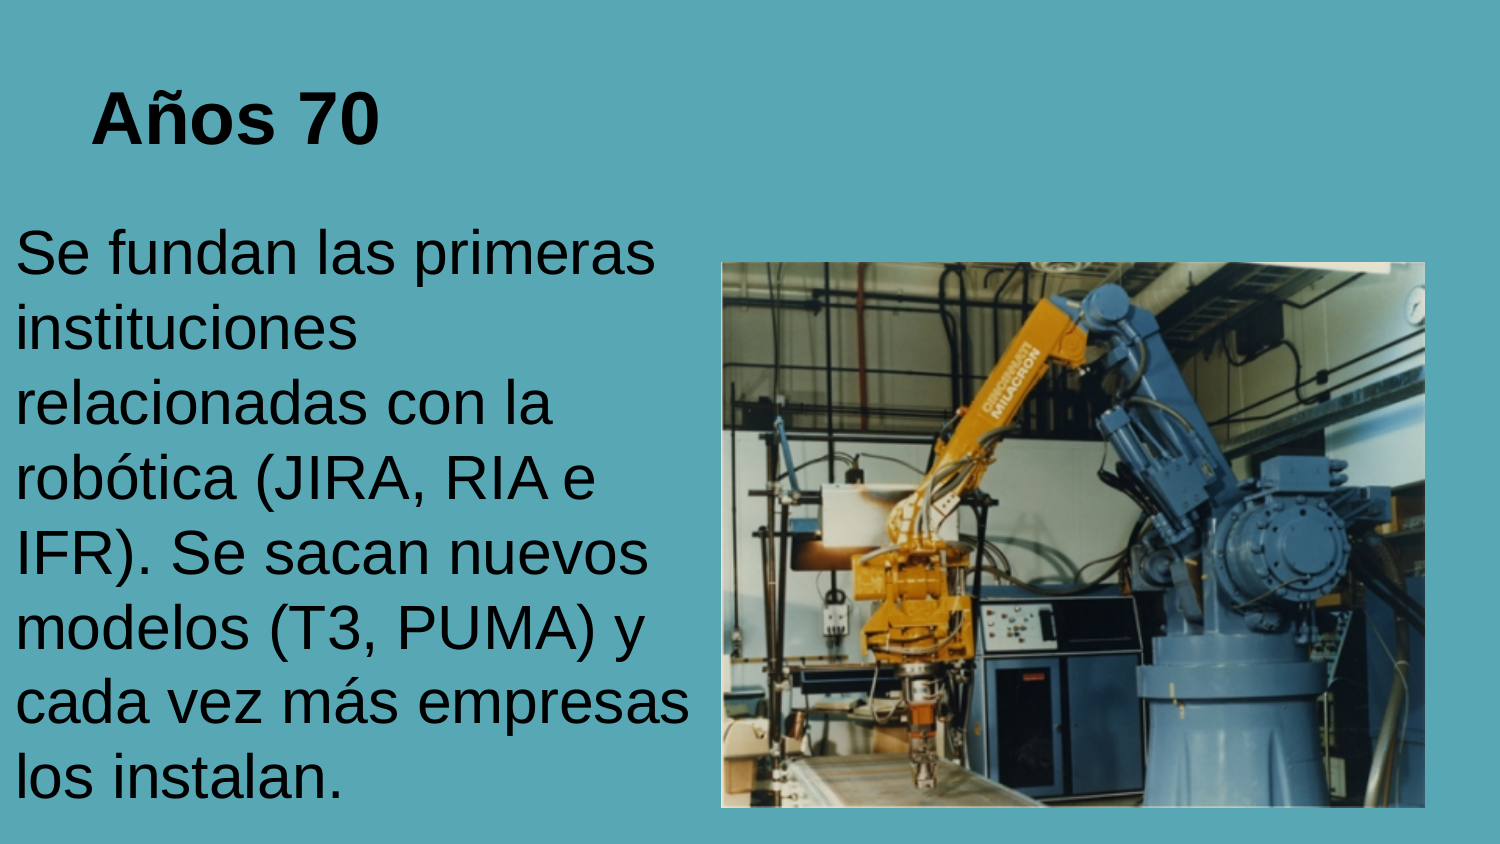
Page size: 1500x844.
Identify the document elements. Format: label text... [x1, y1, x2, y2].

title Años 70 [75, 33, 1425, 175]
picture [721, 262, 1426, 809]
list Se fundan las primeras instituciones relacionadas con la robótica (JIRA, RIA e IFR). Se sacan nuevos modelos (T3, PUMA) y cada vez más empresas los instalan. [0, 196, 722, 808]
